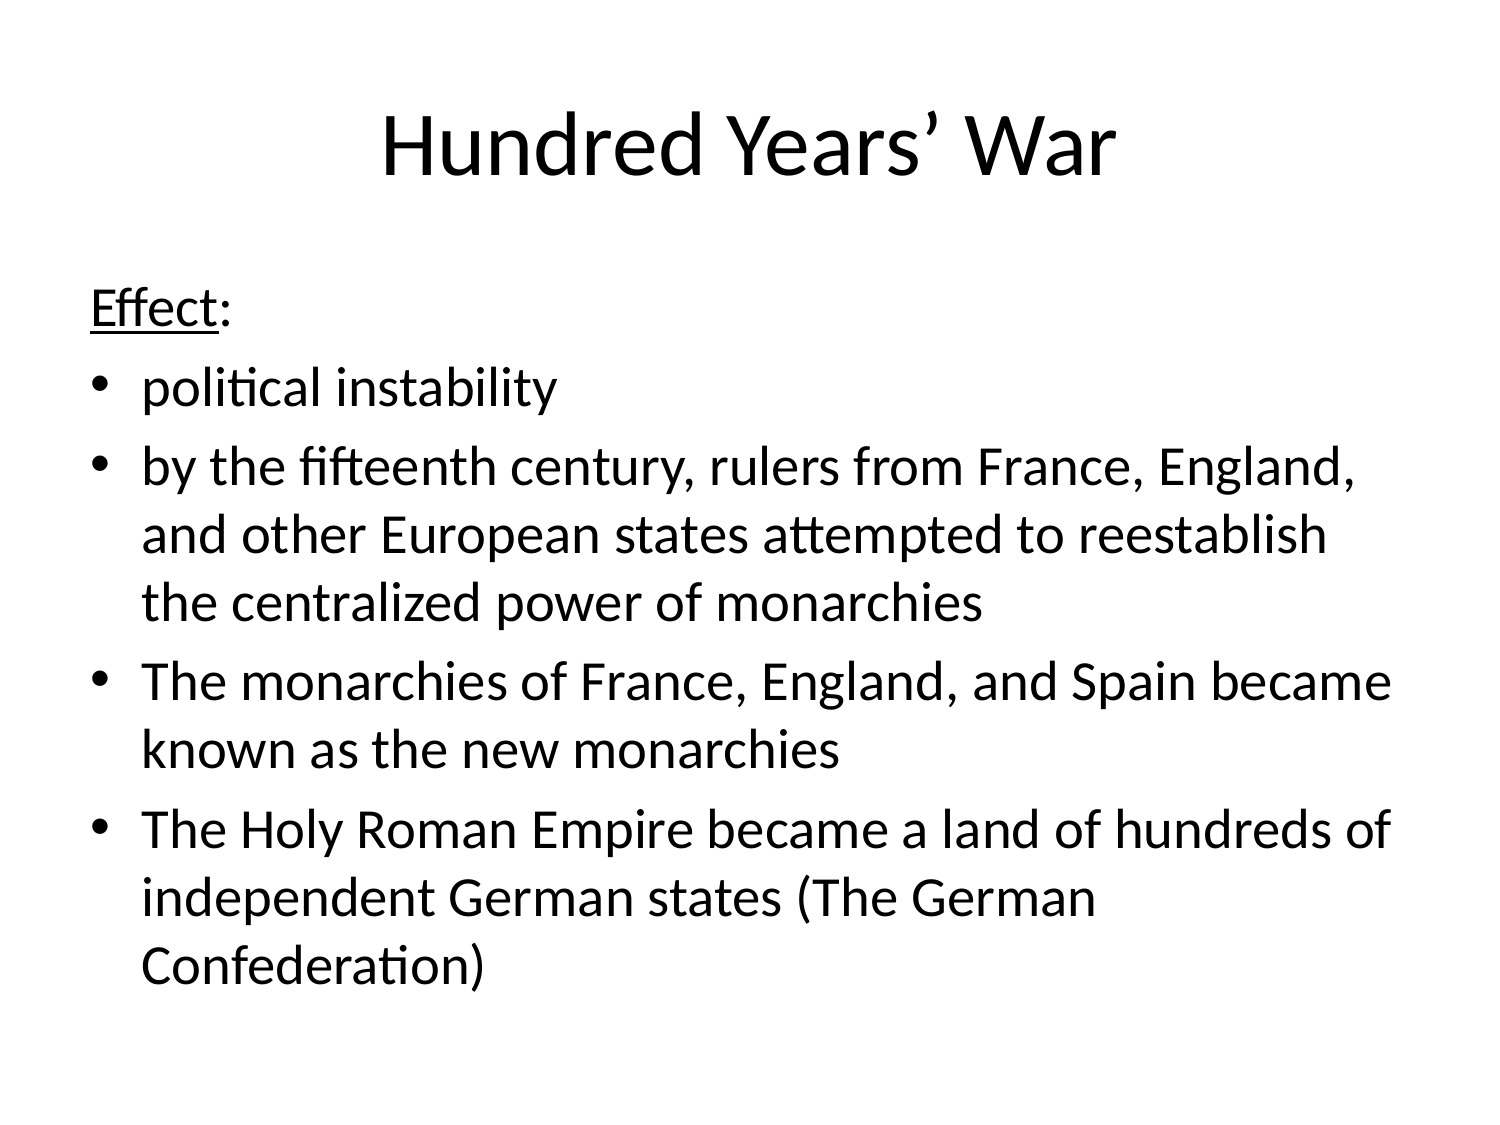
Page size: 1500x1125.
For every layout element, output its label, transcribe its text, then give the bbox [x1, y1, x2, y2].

title Hundred Years’ War [75, 45, 1425, 233]
list Effect: political instability by the fifteenth century, rulers from France, England, and other European states attempted to reestablish the centralized power of monarchies The monarchies of France, England, and Spain became known as the new monarchies The Holy Roman Empire became a land of hundreds of independent German states (The German Confederation) [75, 262, 1425, 1005]
